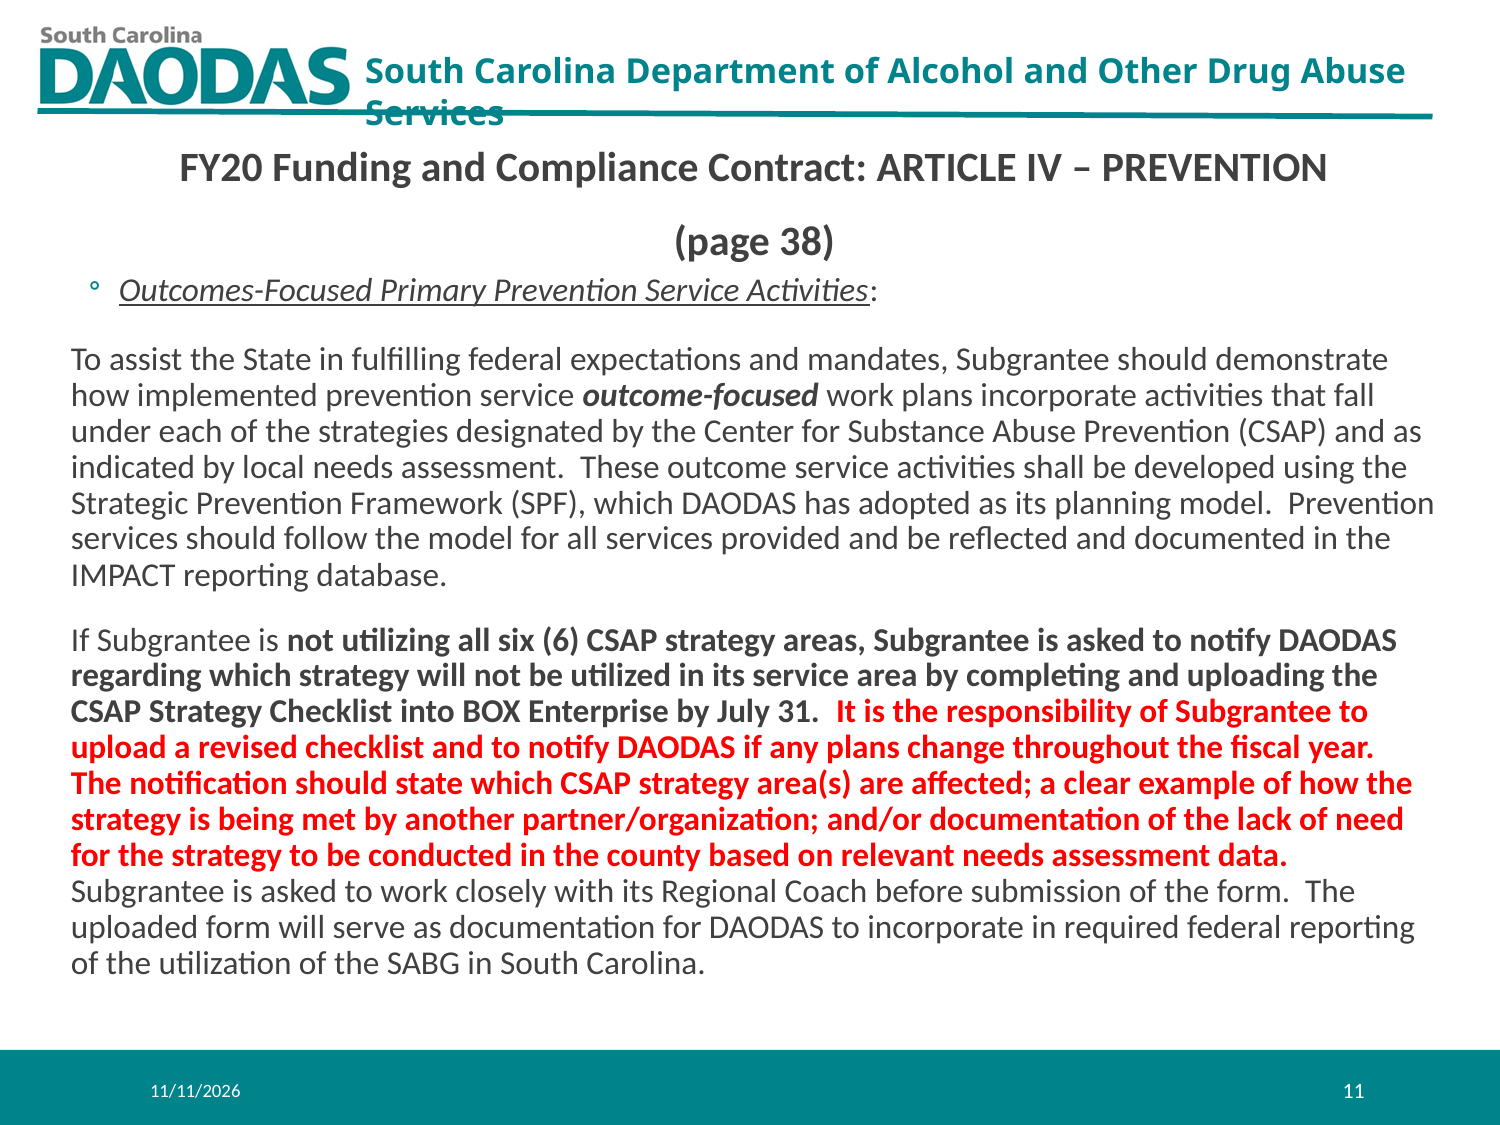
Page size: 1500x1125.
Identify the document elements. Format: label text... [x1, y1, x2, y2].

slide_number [135, 1059, 440, 1120]
slide_number 11 [1218, 1059, 1380, 1120]
list FY20 Funding and Compliance Contract: ARTICLE IV – PREVENTION (page 38) Outcomes-Focused Primary Prevention Service Activities: To assist the State in fulfilling federal expectations and mandates, Subgrantee should demonstrate how implemented prevention service outcome-focused work plans incorporate activities that fall under each of the strategies designated by the Center for Substance Abuse Prevention (CSAP) and as indicated by local needs assessment. These outcome service activities shall be developed using the Strategic Prevention Framework (SPF), which DAODAS has adopted as its planning model. Prevention services should follow the model for all services provided and be reflected and documented in the IMPACT reporting database. If Subgrantee is not utilizing all six (6) CSAP strategy areas, Subgrantee is asked to notify DAODAS regarding which strategy will not be utilized in its service area by completing and uploading the CSAP Strategy Checklist into BOX Enterprise by July 31. It is the responsibility of Subgrantee to upload a revised checklist and to notify DAODAS if any plans change throughout the fiscal year. The notification should state which CSAP strategy area(s) are affected; a clear example of how the strategy is being met by another partner/organization; and/or documentation of the lack of need for the strategy to be conducted in the county based on relevant needs assessment data. Subgrantee is asked to work closely with its Regional Coach before submission of the form. The uploaded form will serve as documentation for DAODAS to incorporate in required federal reporting of the utilization of the SABG in South Carolina. [41, 137, 1453, 1024]
picture [37, 24, 351, 106]
